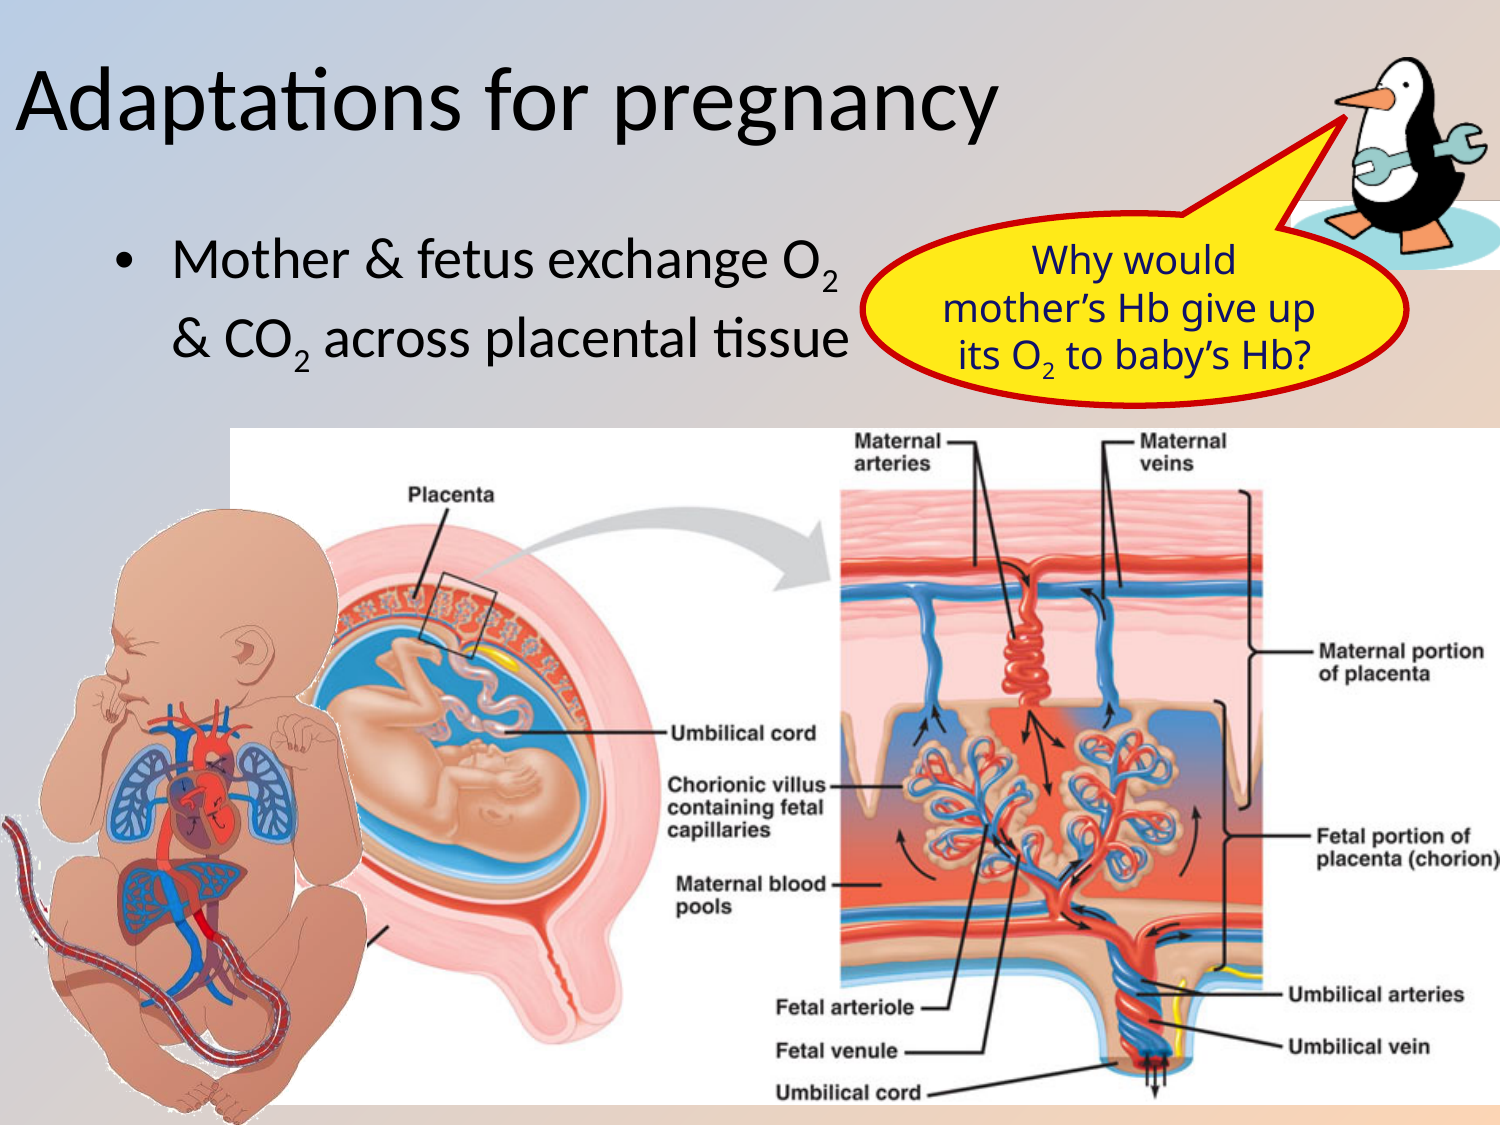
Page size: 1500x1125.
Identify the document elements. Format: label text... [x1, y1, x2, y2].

picture [0, 428, 1500, 1125]
list Mother & fetus exchange O2 & CO2 across placental tissue [99, 212, 907, 444]
title Adaptations for pregnancy [0, 0, 1351, 188]
picture [1290, 56, 1500, 270]
text_box Why would mother’s Hb give up its O2 to baby’s Hb? [862, 152, 1407, 406]
